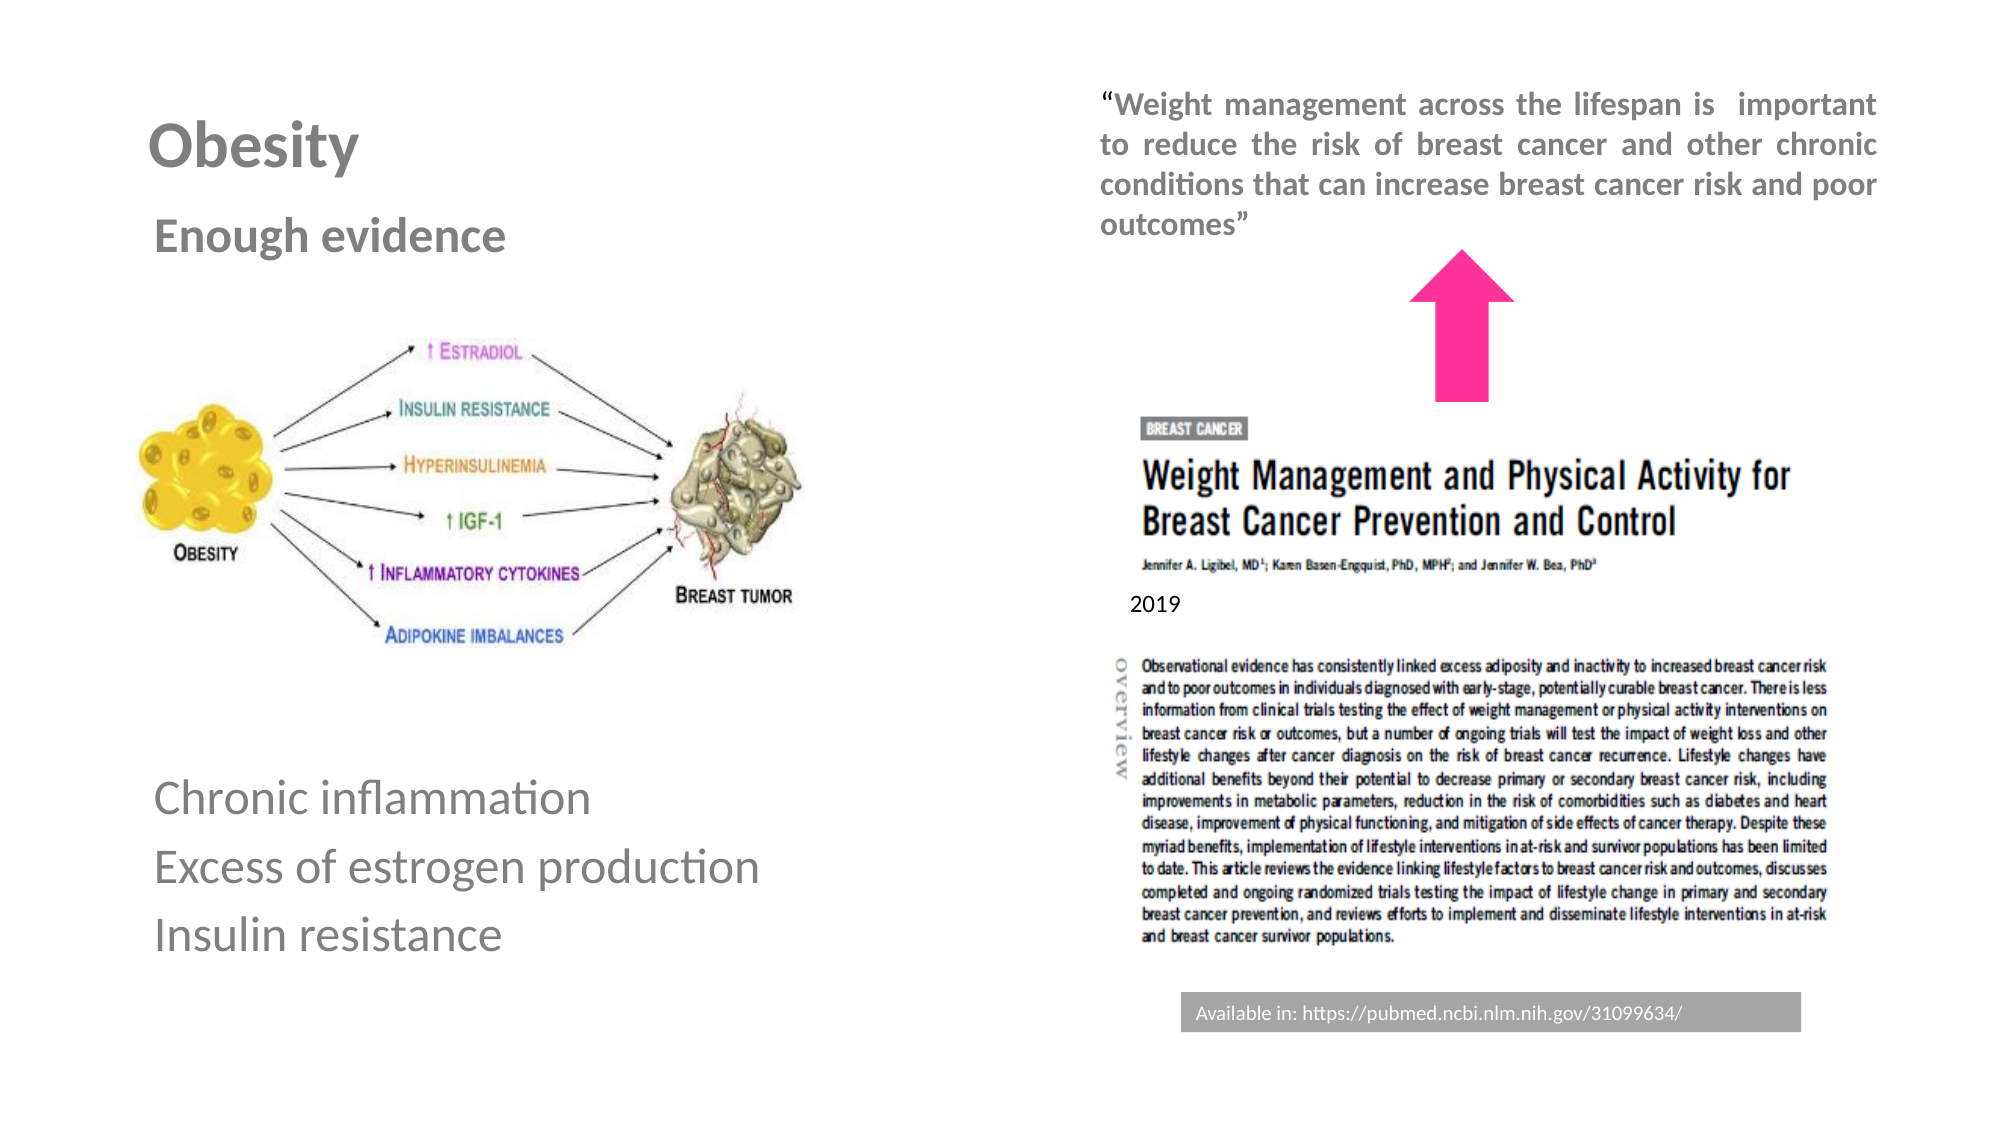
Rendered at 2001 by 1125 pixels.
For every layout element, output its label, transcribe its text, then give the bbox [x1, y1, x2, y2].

text_box Obesity [133, 93, 883, 189]
list Chronic inflammation Excess of estrogen production Insulin resistance [116, 310, 988, 1006]
text_box [999, 270, 1917, 974]
text_box Available in: https://pubmed.ncbi.nlm.nih.gov/31099634/ [1180, 992, 1802, 1033]
text_box [1406, 247, 1518, 334]
title Unveiling Risk Factors and Empowering Prevention in Breast Cancer [137, 59, 1863, 278]
text_box “Weight management across the lifespan is important to reduce the risk of breast cancer and other chronic conditions that can increase breast cancer risk and poor outcomes” [1085, 75, 1894, 250]
picture [134, 338, 807, 648]
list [1006, 335, 1884, 964]
text_box Enough evidence [139, 194, 534, 270]
